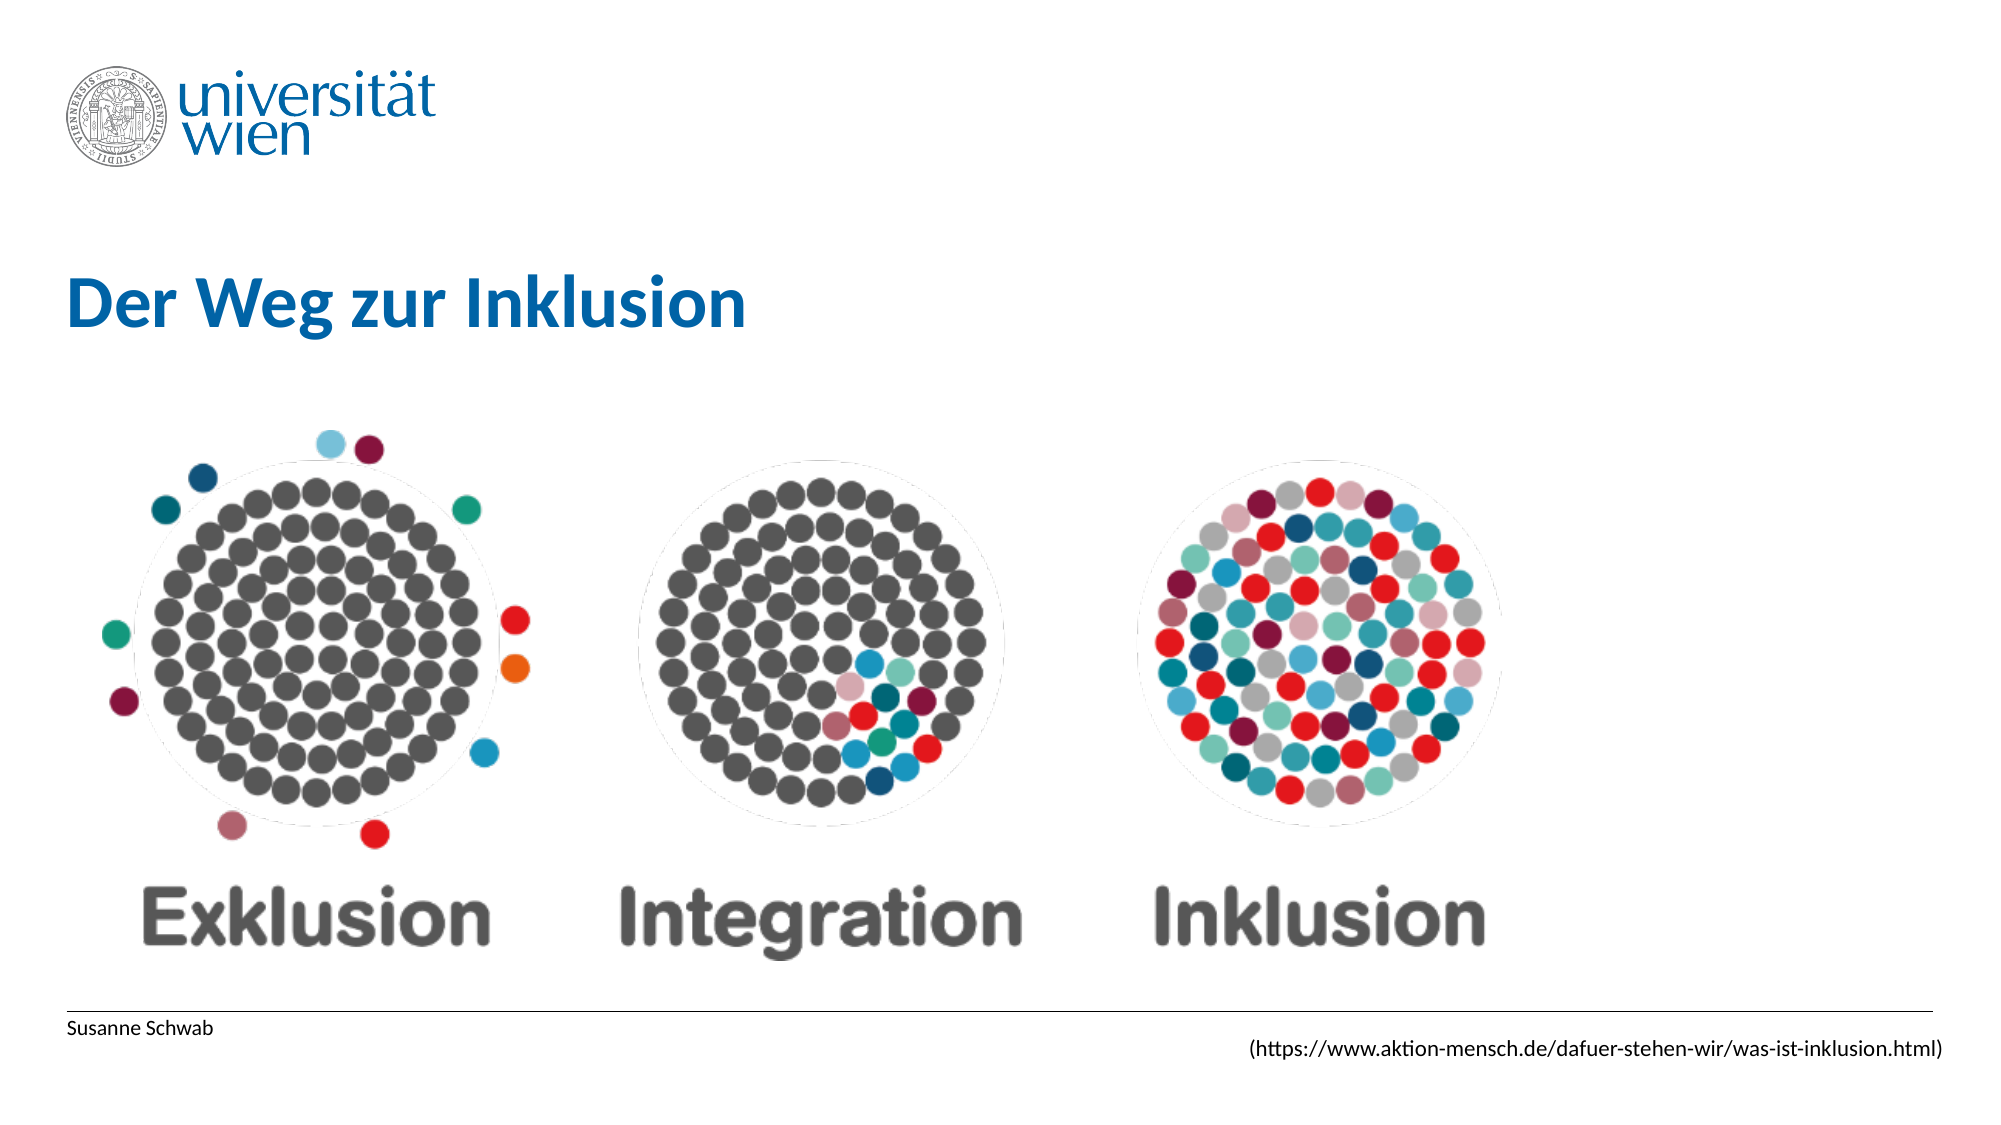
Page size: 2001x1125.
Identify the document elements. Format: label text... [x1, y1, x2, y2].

picture [66, 66, 436, 167]
text_box (https://www.aktion-mensch.de/dafuer-stehen-wir/was-ist-inklusion.html) [1347, 1025, 2000, 1068]
footer Susanne Schwab [66, 1013, 1347, 1074]
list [102, 430, 1503, 961]
title Der Weg zur Inklusion [66, 209, 1467, 344]
